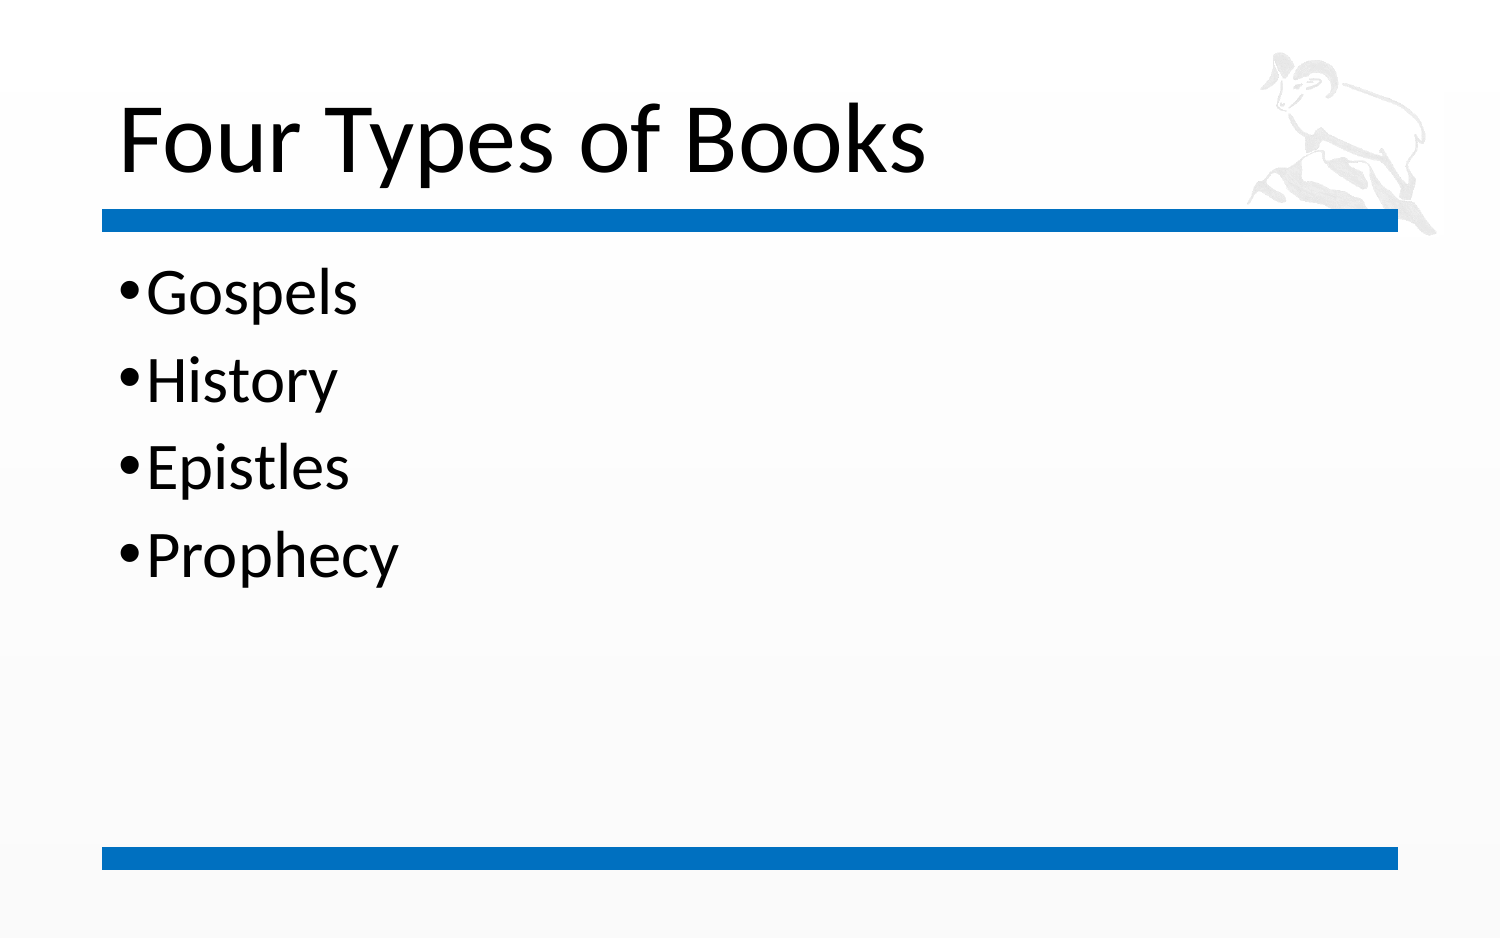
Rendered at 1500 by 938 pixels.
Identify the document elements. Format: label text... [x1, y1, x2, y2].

list Gospels History Epistles Prophecy [103, 249, 1397, 845]
title Four Types of Books [103, 49, 1397, 232]
